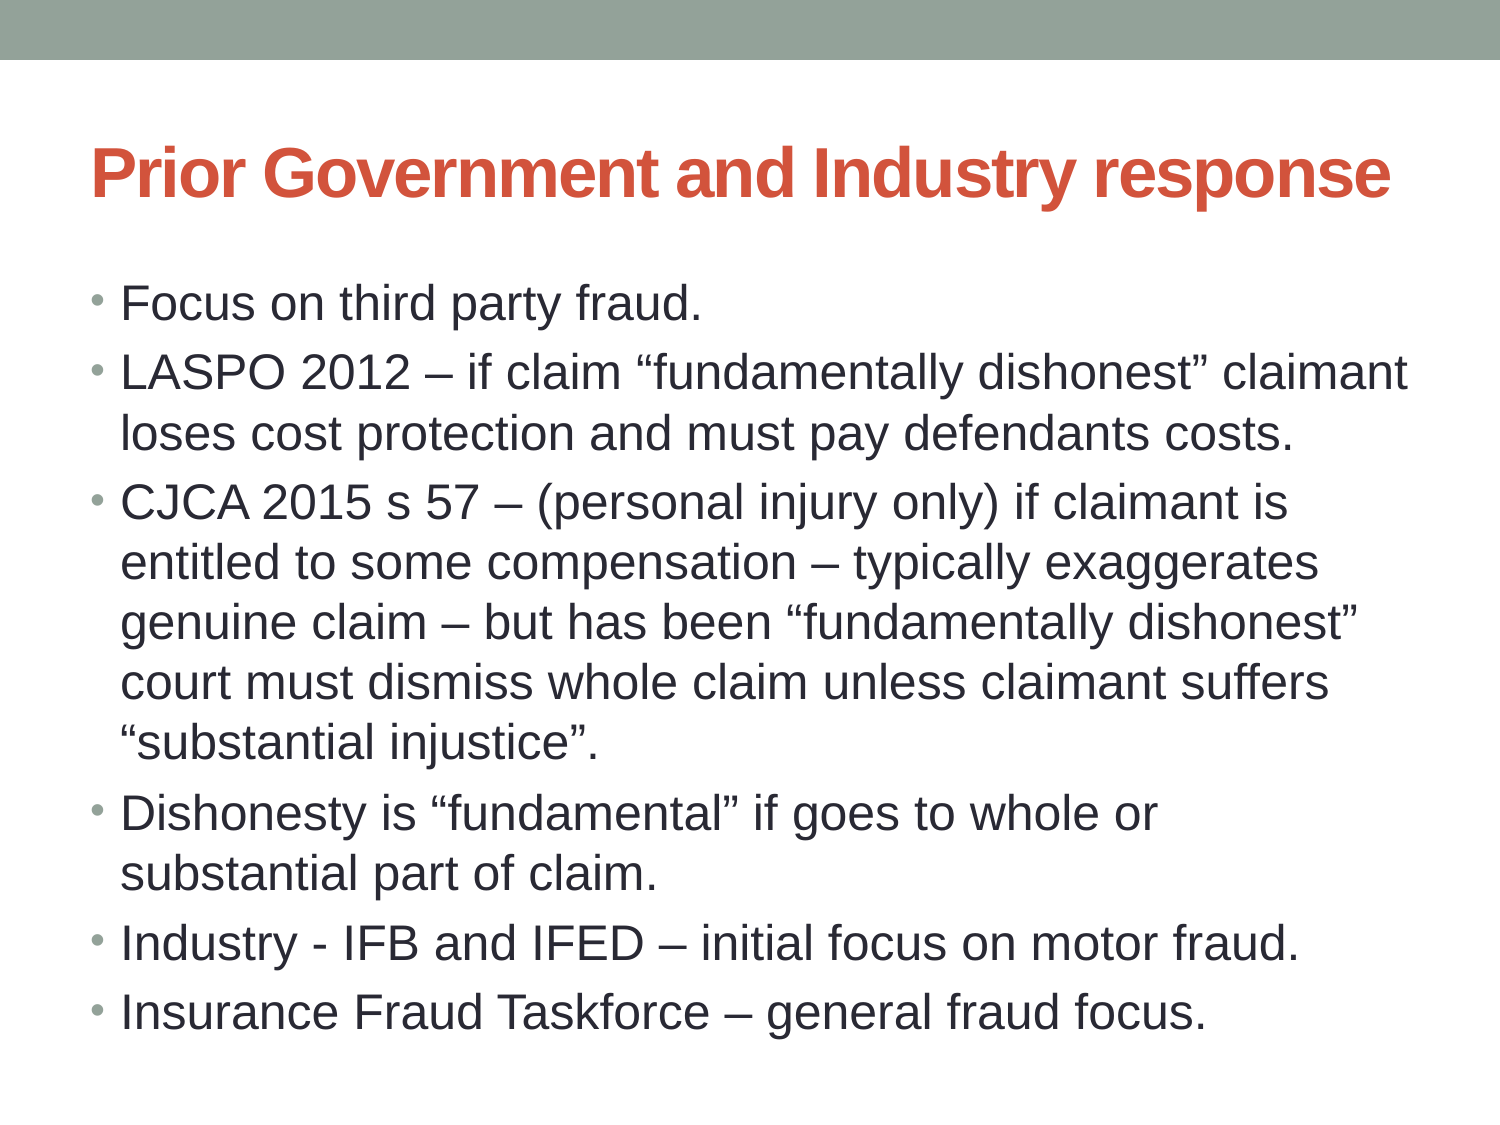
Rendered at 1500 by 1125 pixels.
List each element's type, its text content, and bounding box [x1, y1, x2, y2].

list Focus on third party fraud. LASPO 2012 – if claim “fundamentally dishonest” claimant loses cost protection and must pay defendants costs. CJCA 2015 s 57 – (personal injury only) if claimant is entitled to some compensation – typically exaggerates genuine claim – but has been “fundamentally dishonest” court must dismiss whole claim unless claimant suffers “substantial injustice”. Dishonesty is “fundamental” if goes to whole or substantial part of claim. Industry - IFB and IFED – initial focus on motor fraud. Insurance Fraud Taskforce – general fraud focus. [75, 262, 1425, 1063]
title Prior Government and Industry response [75, 87, 1425, 250]
